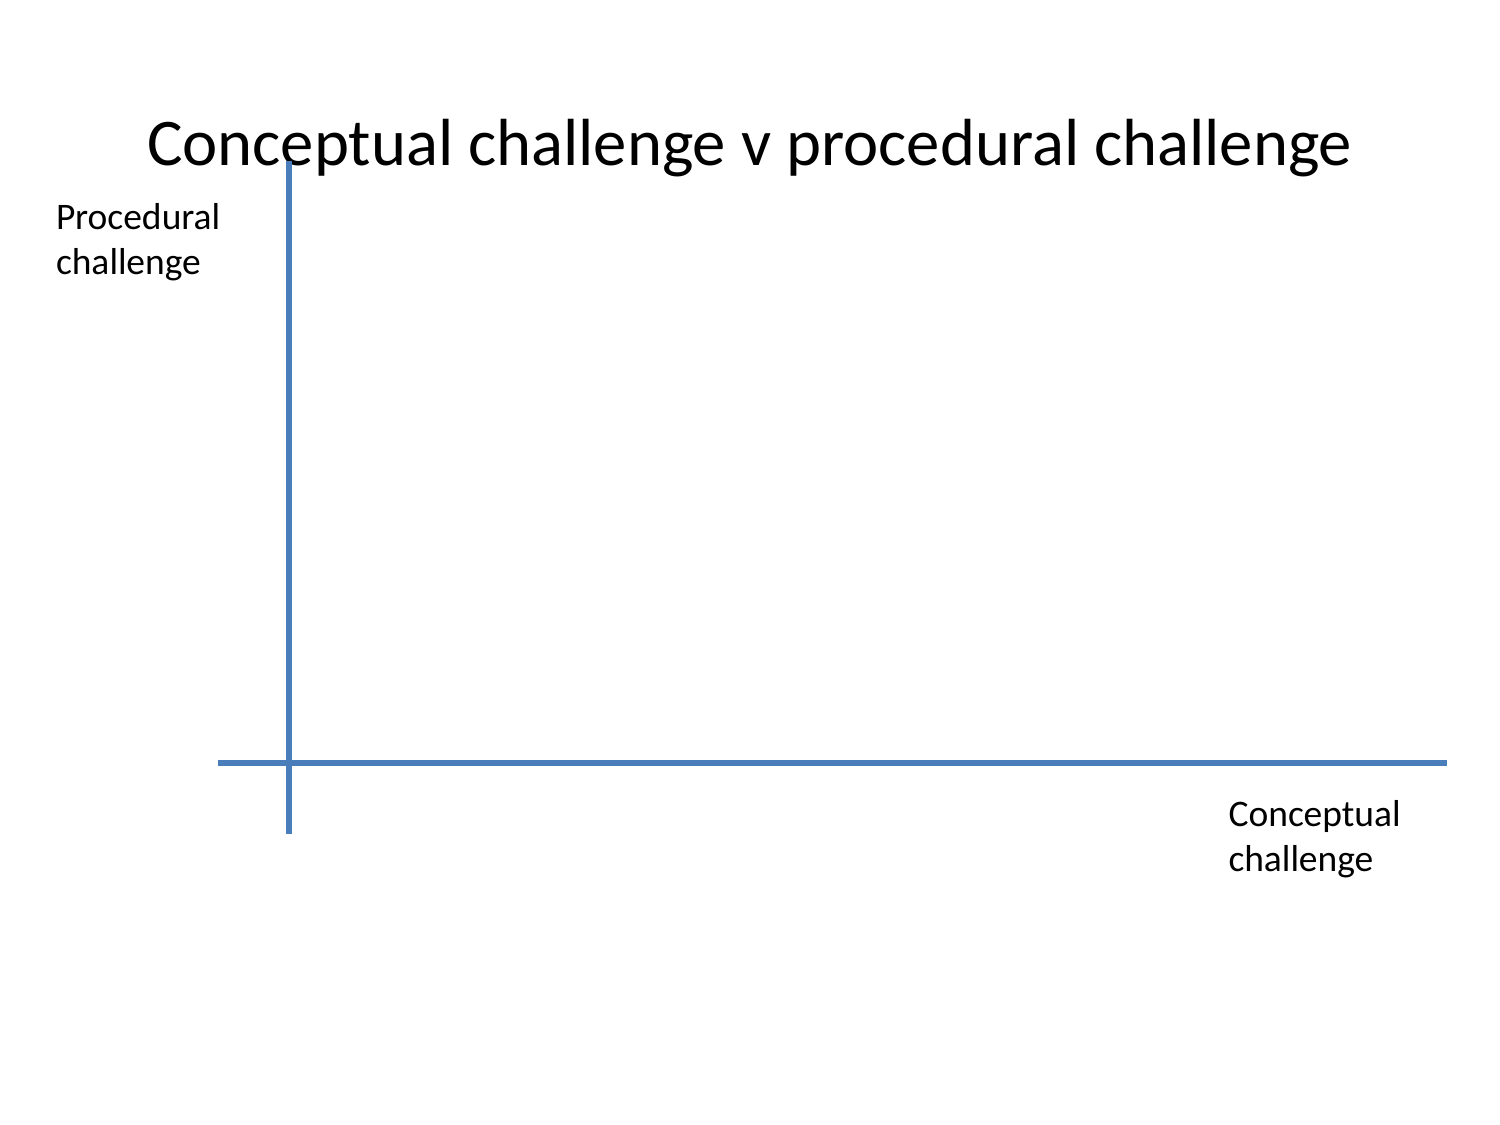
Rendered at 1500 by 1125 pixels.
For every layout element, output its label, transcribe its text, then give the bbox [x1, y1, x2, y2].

text_box Conceptual challenge [1213, 781, 1450, 886]
text_box Procedural challenge [41, 184, 266, 290]
title Conceptual challenge v procedural challenge [75, 45, 1425, 233]
